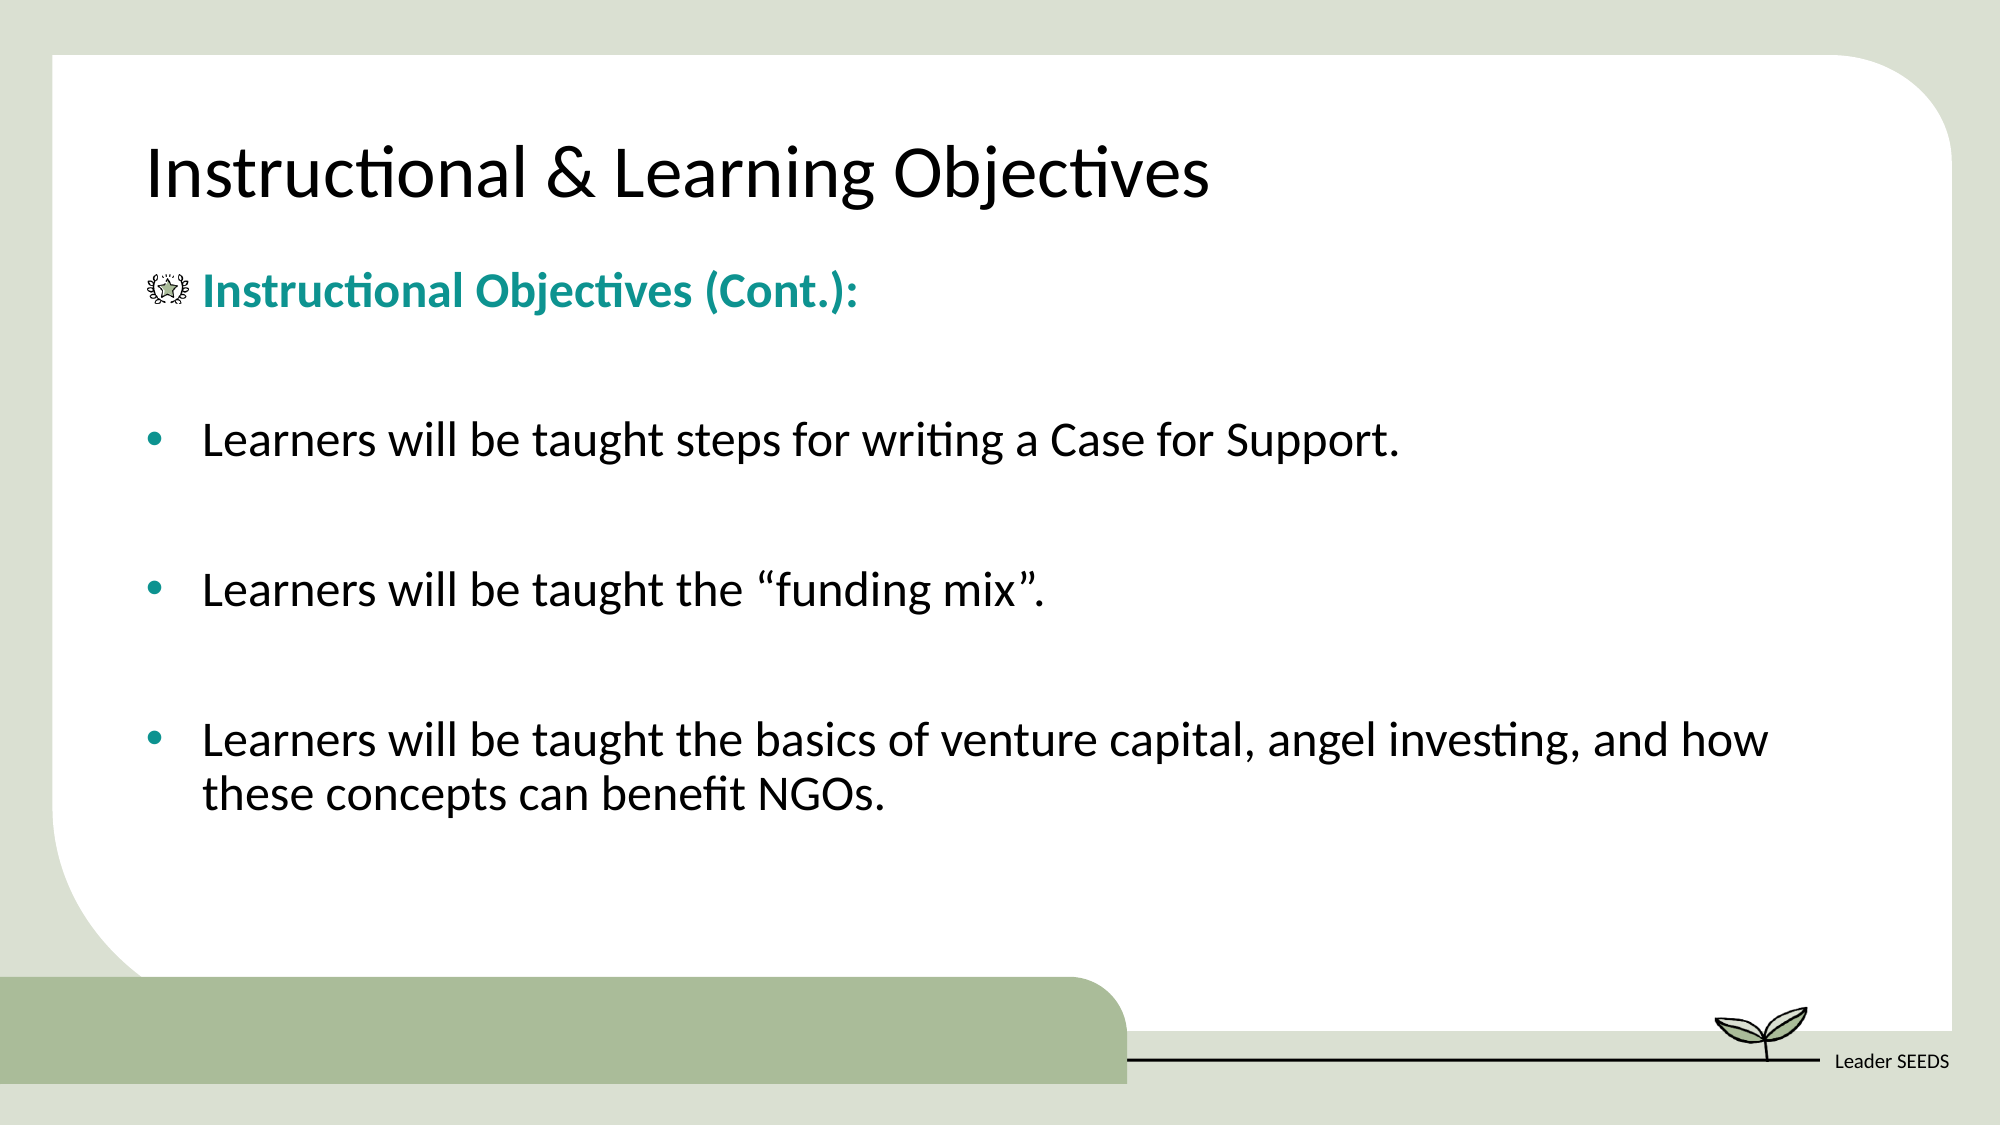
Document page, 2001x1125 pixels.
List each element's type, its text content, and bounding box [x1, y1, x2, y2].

list Instructional Objectives (Cont.)​: Learners will be taught steps for writing a Case for Support. Learners will be taught the “funding mix”. Learners will be taught the basics of venture capital, angel investing, and how these concepts can benefit NGOs. [130, 257, 1869, 913]
list Instructional & Learning Objectives [130, 124, 1869, 257]
picture [145, 270, 191, 306]
